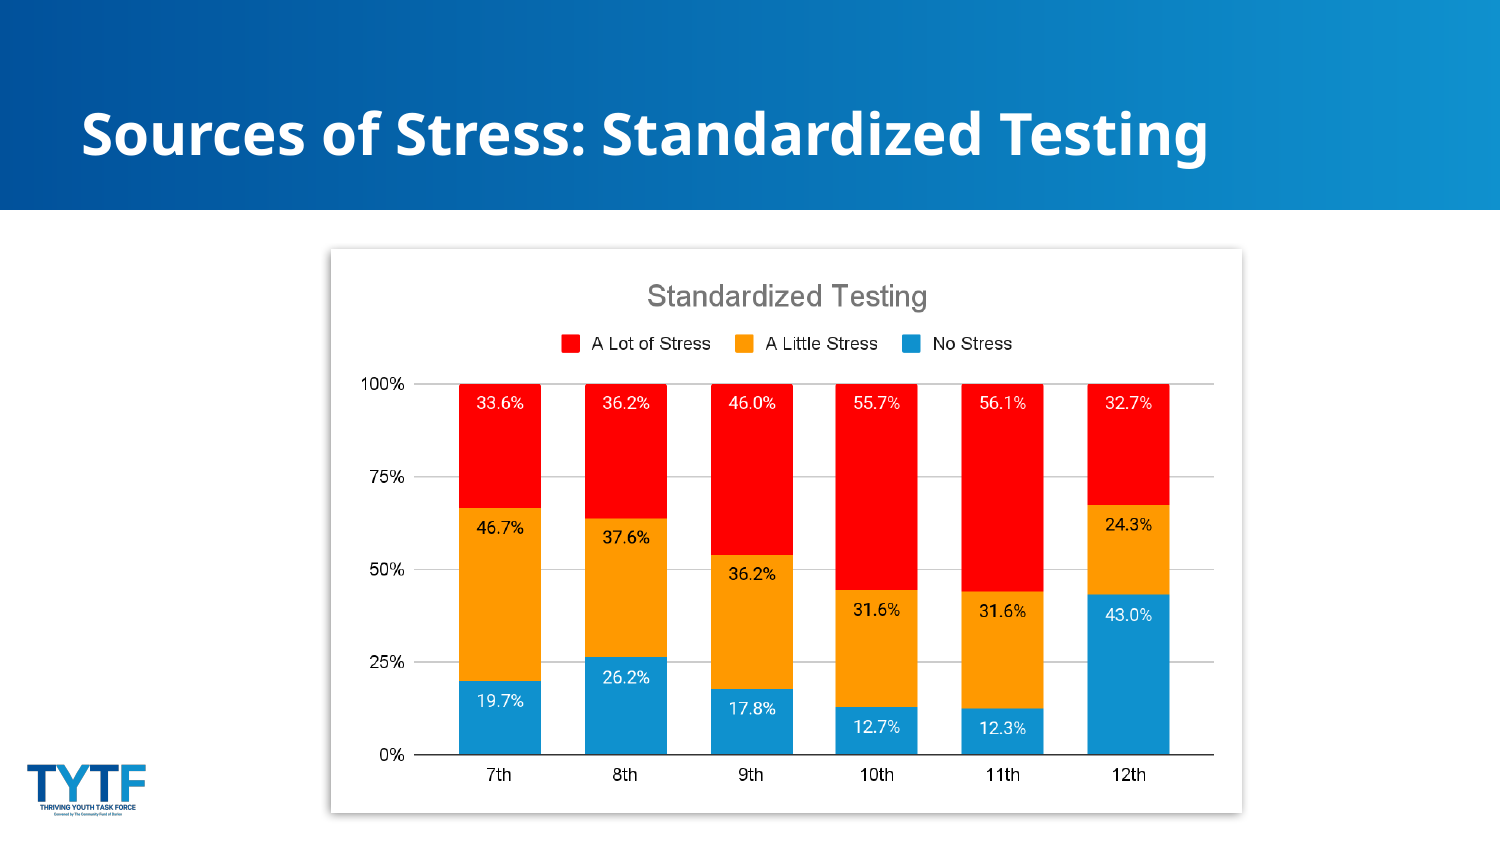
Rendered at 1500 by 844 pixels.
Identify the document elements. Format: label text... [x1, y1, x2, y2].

picture [330, 249, 1242, 813]
picture [17, 744, 159, 830]
title Sources of Stress: Standardized Testing [51, 82, 1449, 185]
